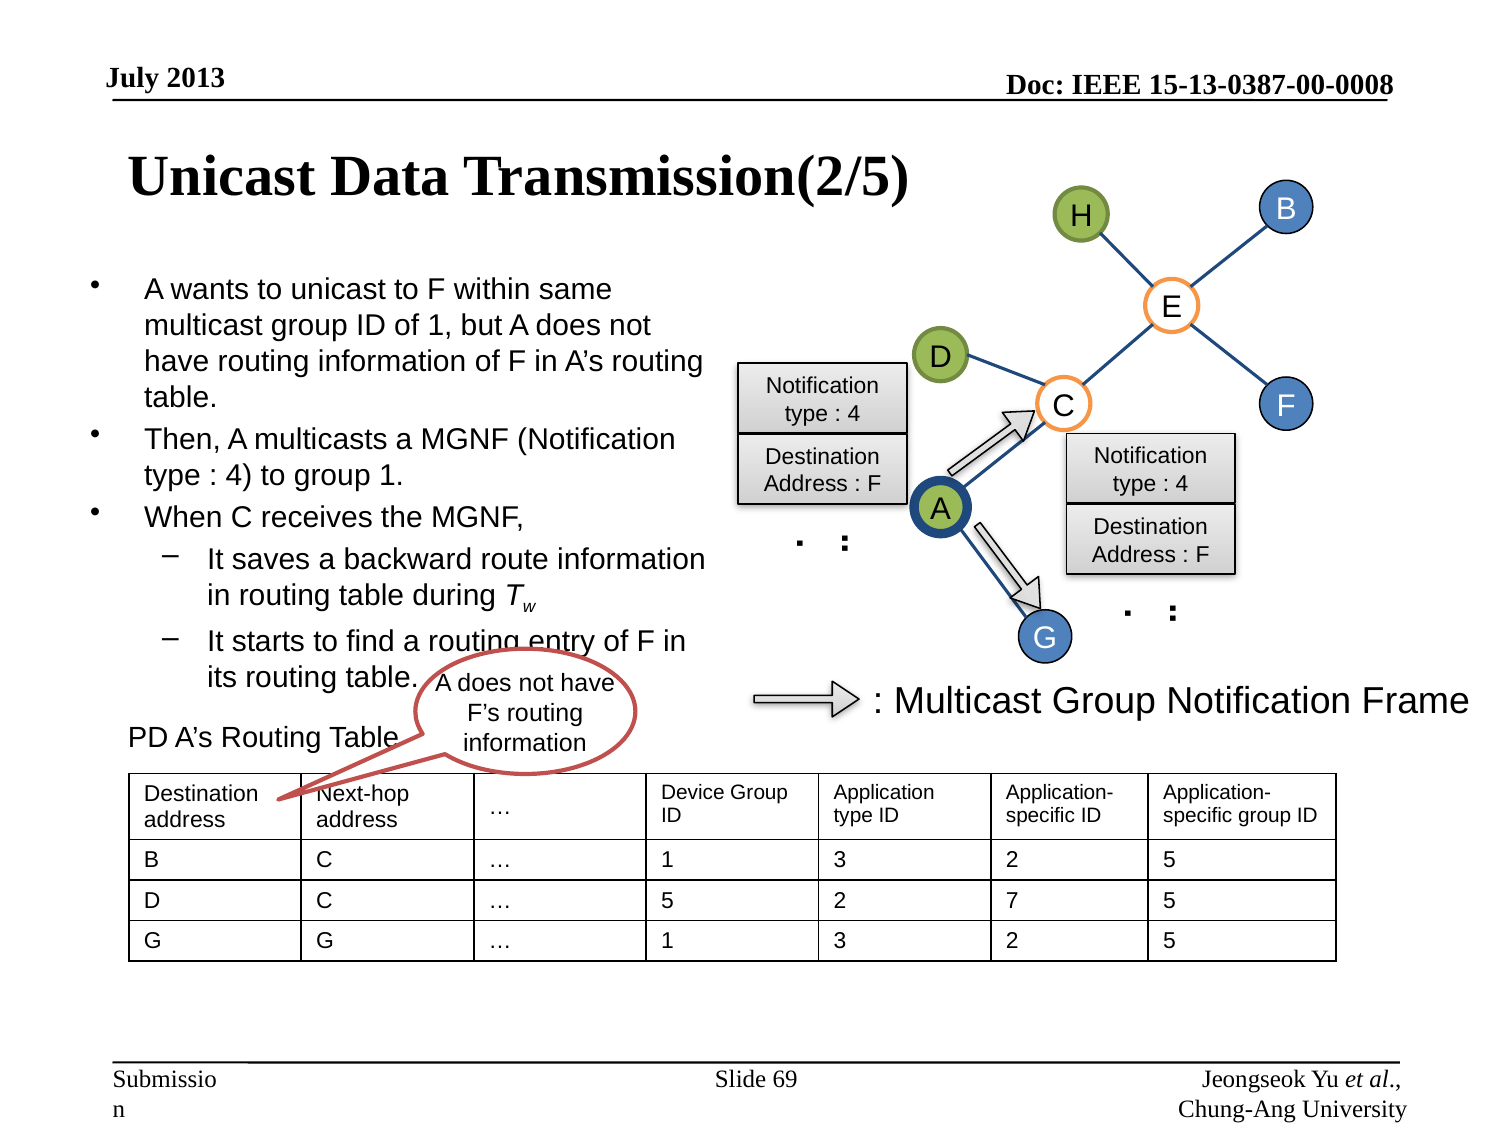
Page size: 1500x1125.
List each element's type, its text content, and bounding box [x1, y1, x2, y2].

table_cell … [475, 921, 645, 960]
text_box Notification type : 4 [1066, 433, 1236, 503]
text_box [959, 527, 1027, 618]
text_box Notification type : 4 [737, 362, 908, 433]
table_cell 5 [1149, 840, 1335, 879]
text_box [1082, 324, 1154, 386]
table_cell B [130, 840, 300, 879]
table_cell 5 [1149, 881, 1335, 920]
text_box C [1035, 374, 1093, 433]
table_cell 5 [647, 881, 818, 920]
text_box ... [1124, 585, 1201, 642]
table_cell 7 [992, 881, 1147, 920]
table_cell 2 [992, 921, 1147, 960]
table_header … [475, 774, 645, 839]
text_box [1032, 575, 1042, 610]
text_box H [1052, 185, 1110, 243]
title Unicast Data Transmission(2/5) [112, 112, 1388, 232]
table_cell 1 [647, 921, 818, 960]
text_box [947, 464, 954, 477]
text_box A does not have F’s routing information [276, 646, 638, 802]
table_header Application type ID [819, 774, 990, 839]
table_cell … [475, 840, 645, 879]
table_cell 3 [819, 840, 990, 879]
text_box G [1018, 609, 1072, 663]
text_box [1001, 410, 1036, 420]
text_box [974, 521, 984, 526]
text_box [1099, 233, 1154, 287]
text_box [966, 354, 1046, 385]
table_cell 3 [819, 921, 990, 960]
table_header Application-specific ID [992, 774, 1147, 839]
list A wants to unicast to F within same multicast group ID of 1, but A does not have routing information of F in A’s routing table. Then, A multicasts a MGNF (Notification type : 4) to group 1. When C receives the MGNF, It saves a backward route information in routing table during Tw It starts to find a routing entry of F in its routing table. [75, 262, 739, 702]
table_header Application-specific group ID [1149, 774, 1335, 839]
text_box PD A’s Routing Table [113, 711, 415, 762]
table_header Destination address [130, 774, 300, 839]
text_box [1190, 324, 1268, 386]
table_cell … [475, 881, 645, 920]
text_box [1190, 225, 1268, 287]
table_cell 2 [819, 881, 990, 920]
table_cell 2 [992, 840, 1147, 879]
table_header Next-hop address [302, 774, 473, 839]
table_header Device Group ID [647, 774, 818, 839]
text_box B [1259, 180, 1313, 234]
table_cell C [302, 840, 473, 879]
text_box [753, 680, 860, 718]
table_cell 5 [1149, 921, 1335, 960]
text_box Destination Address : F [737, 433, 908, 505]
slide_number Slide 69 [712, 1061, 800, 1093]
text_box ... [796, 515, 873, 572]
table_cell C [302, 881, 473, 920]
text_box : Multicast Group Notification Frame [858, 668, 1486, 729]
text_box E [1143, 276, 1201, 335]
table_cell G [130, 921, 300, 960]
table_cell 1 [647, 840, 818, 879]
text_box Destination Address : F [1066, 504, 1236, 575]
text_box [959, 422, 1046, 491]
table_cell D [130, 881, 300, 920]
text_box D [911, 325, 970, 384]
text_box A [911, 478, 970, 536]
text_box F [1259, 377, 1313, 431]
table_cell G [302, 921, 473, 960]
